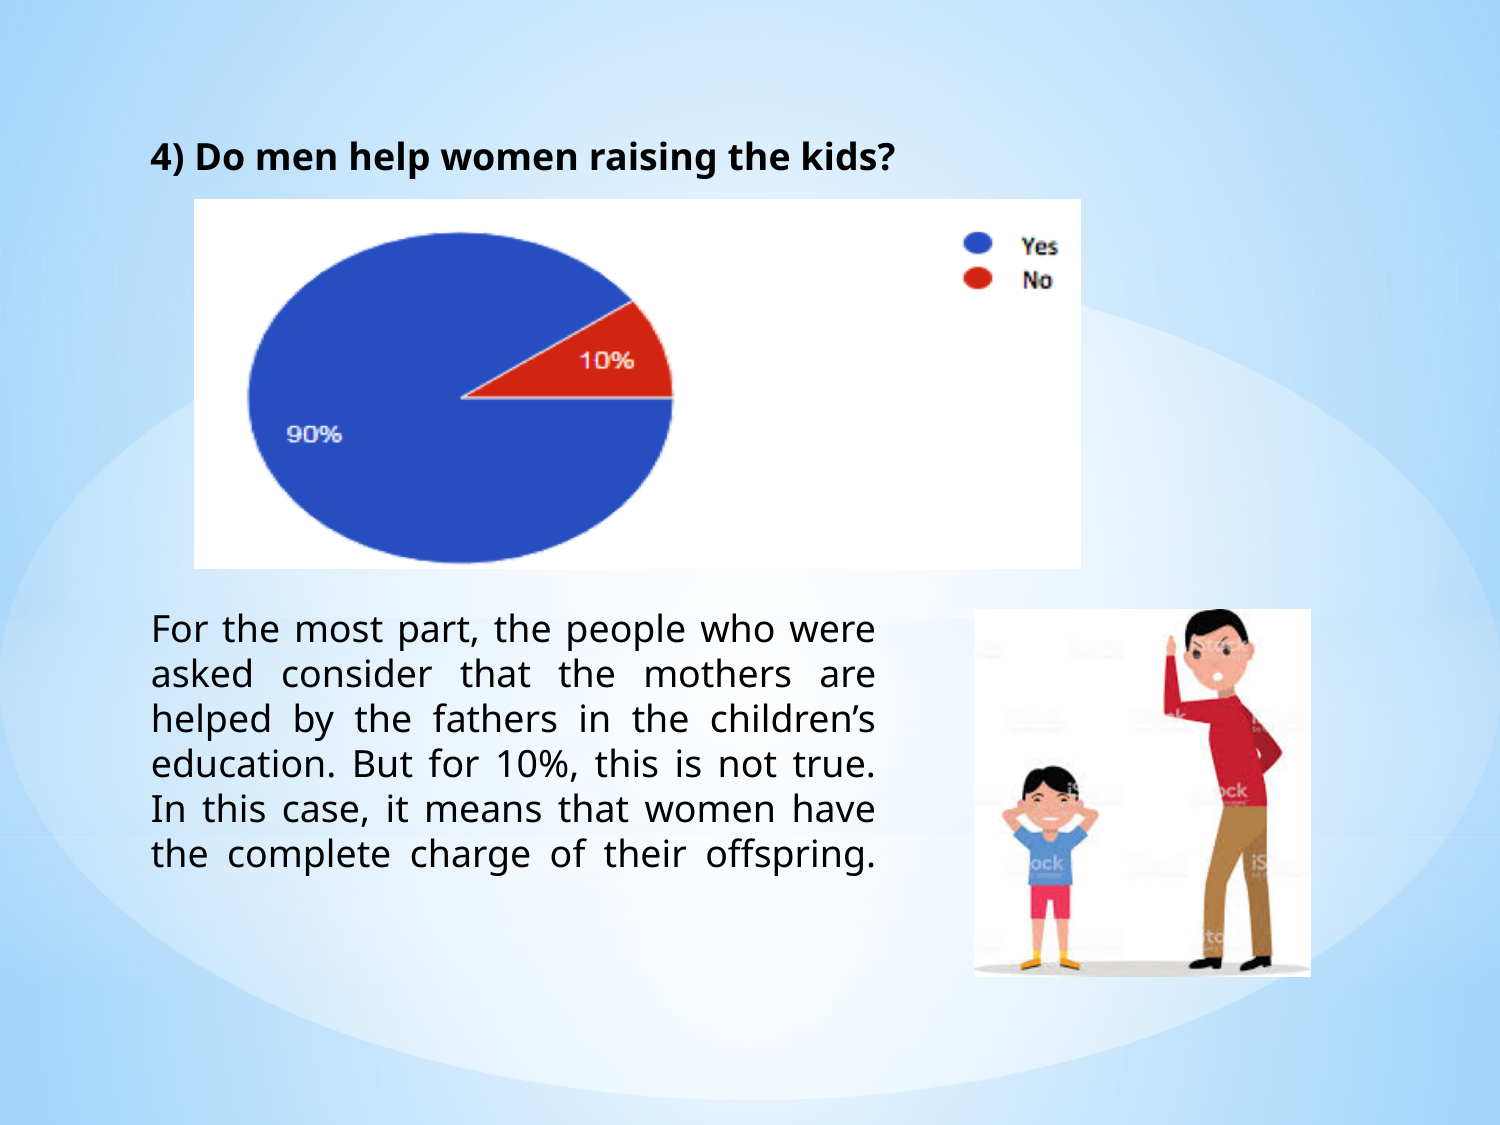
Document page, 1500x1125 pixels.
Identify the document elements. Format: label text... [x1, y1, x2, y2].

picture [974, 609, 1311, 978]
title For the most part, the people who were asked consider that the mothers are helped by the fathers in the children’s education. But for 10%, this is not true. In this case, it means that women have the complete charge of their offspring. [135, 597, 892, 846]
text_box 4) Do men help women raising the kids? [135, 125, 1164, 186]
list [194, 143, 1081, 625]
